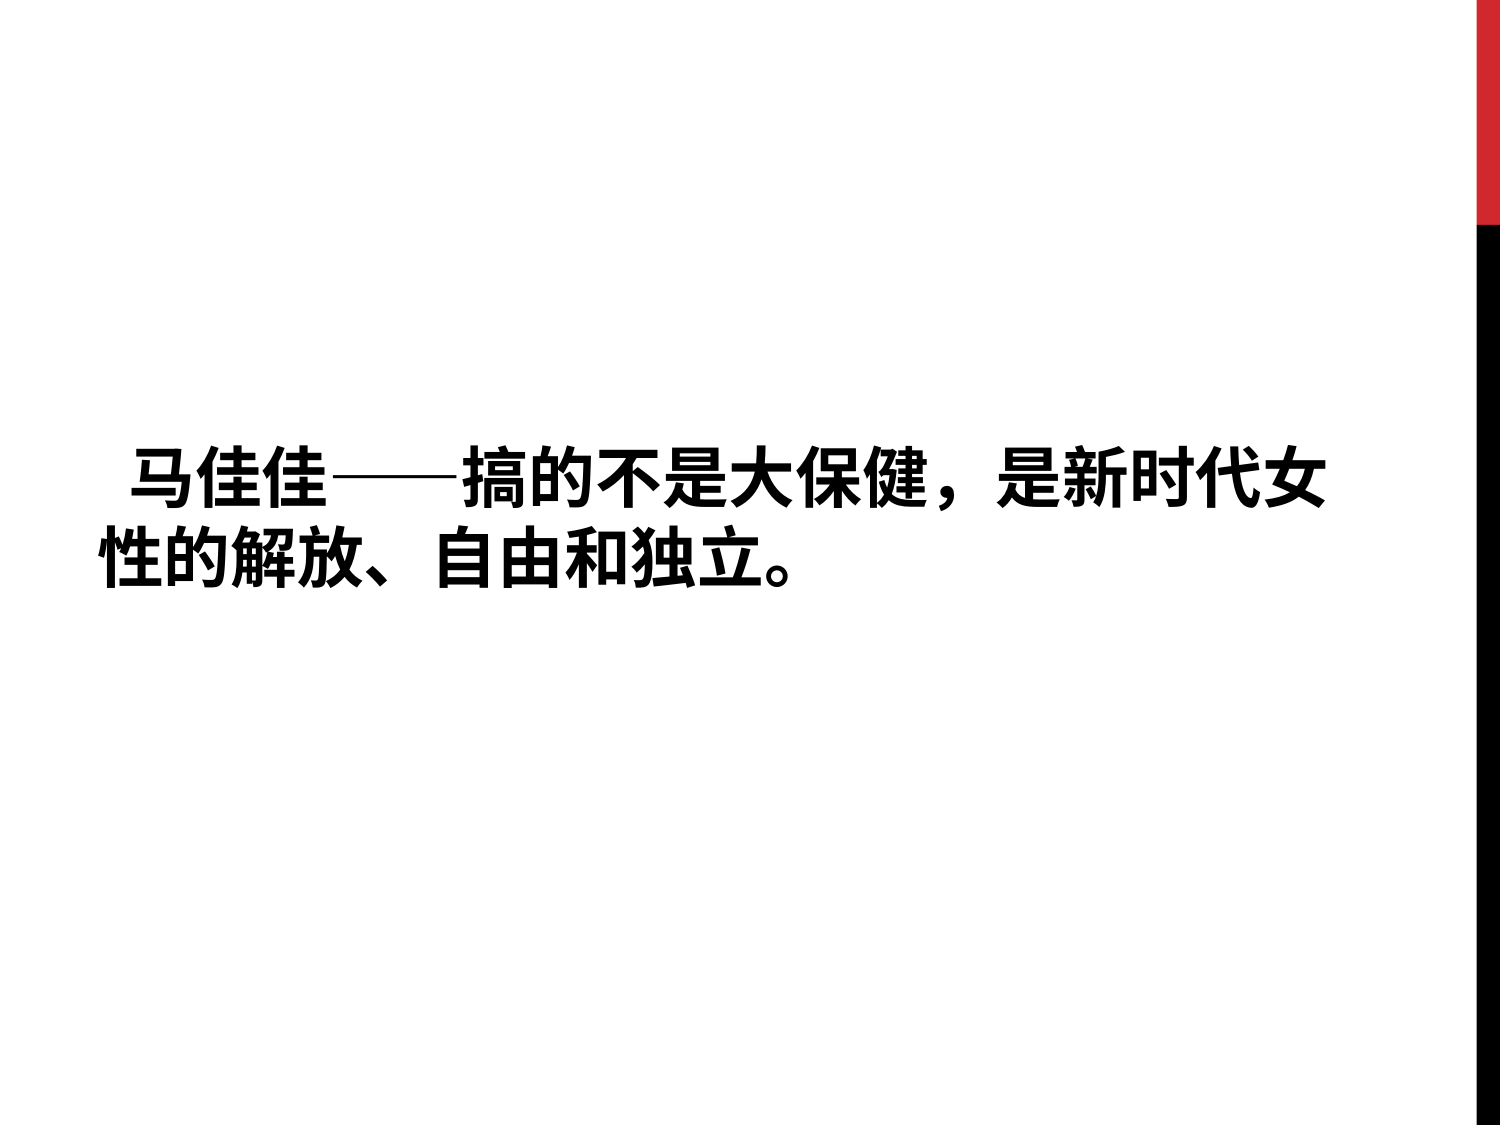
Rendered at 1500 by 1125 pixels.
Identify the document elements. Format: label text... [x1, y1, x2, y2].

list 马佳佳——搞的不是大保健，是新时代女性的解放、自由和独立。 [82, 428, 1391, 1125]
